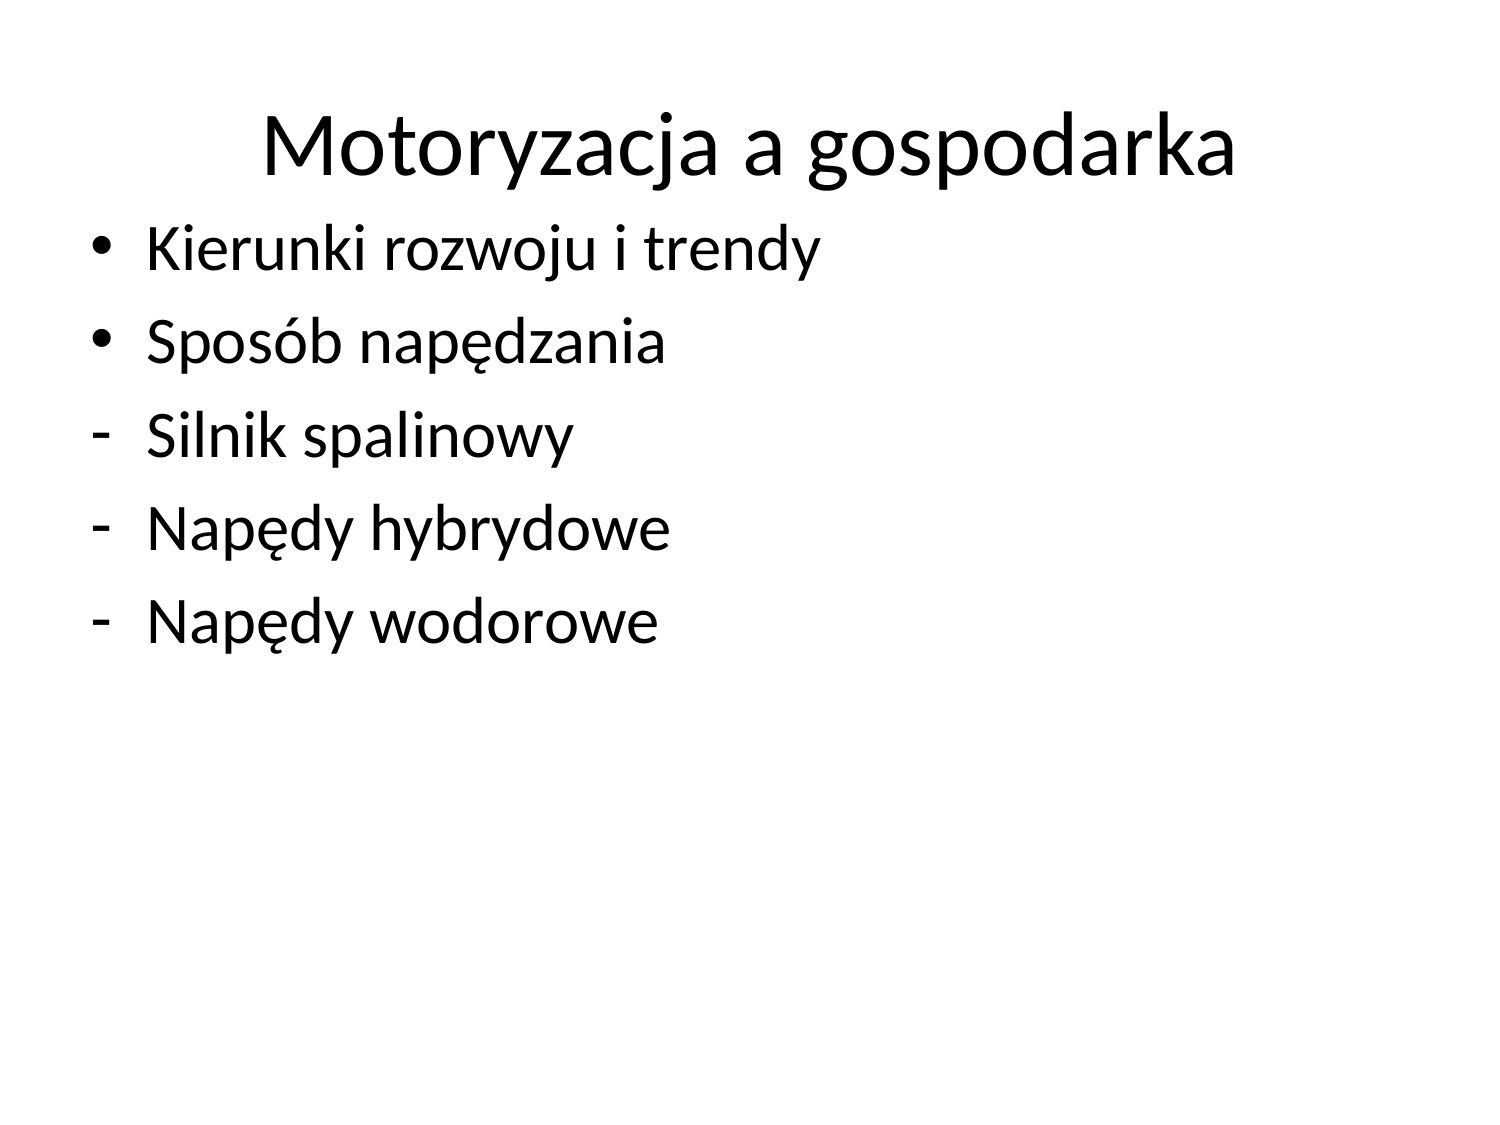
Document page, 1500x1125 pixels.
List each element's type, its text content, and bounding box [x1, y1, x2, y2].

title Motoryzacja a gospodarka [75, 45, 1425, 196]
list Kierunki rozwoju i trendy Sposób napędzania Silnik spalinowy Napędy hybrydowe Napędy wodorowe [75, 196, 1425, 939]
